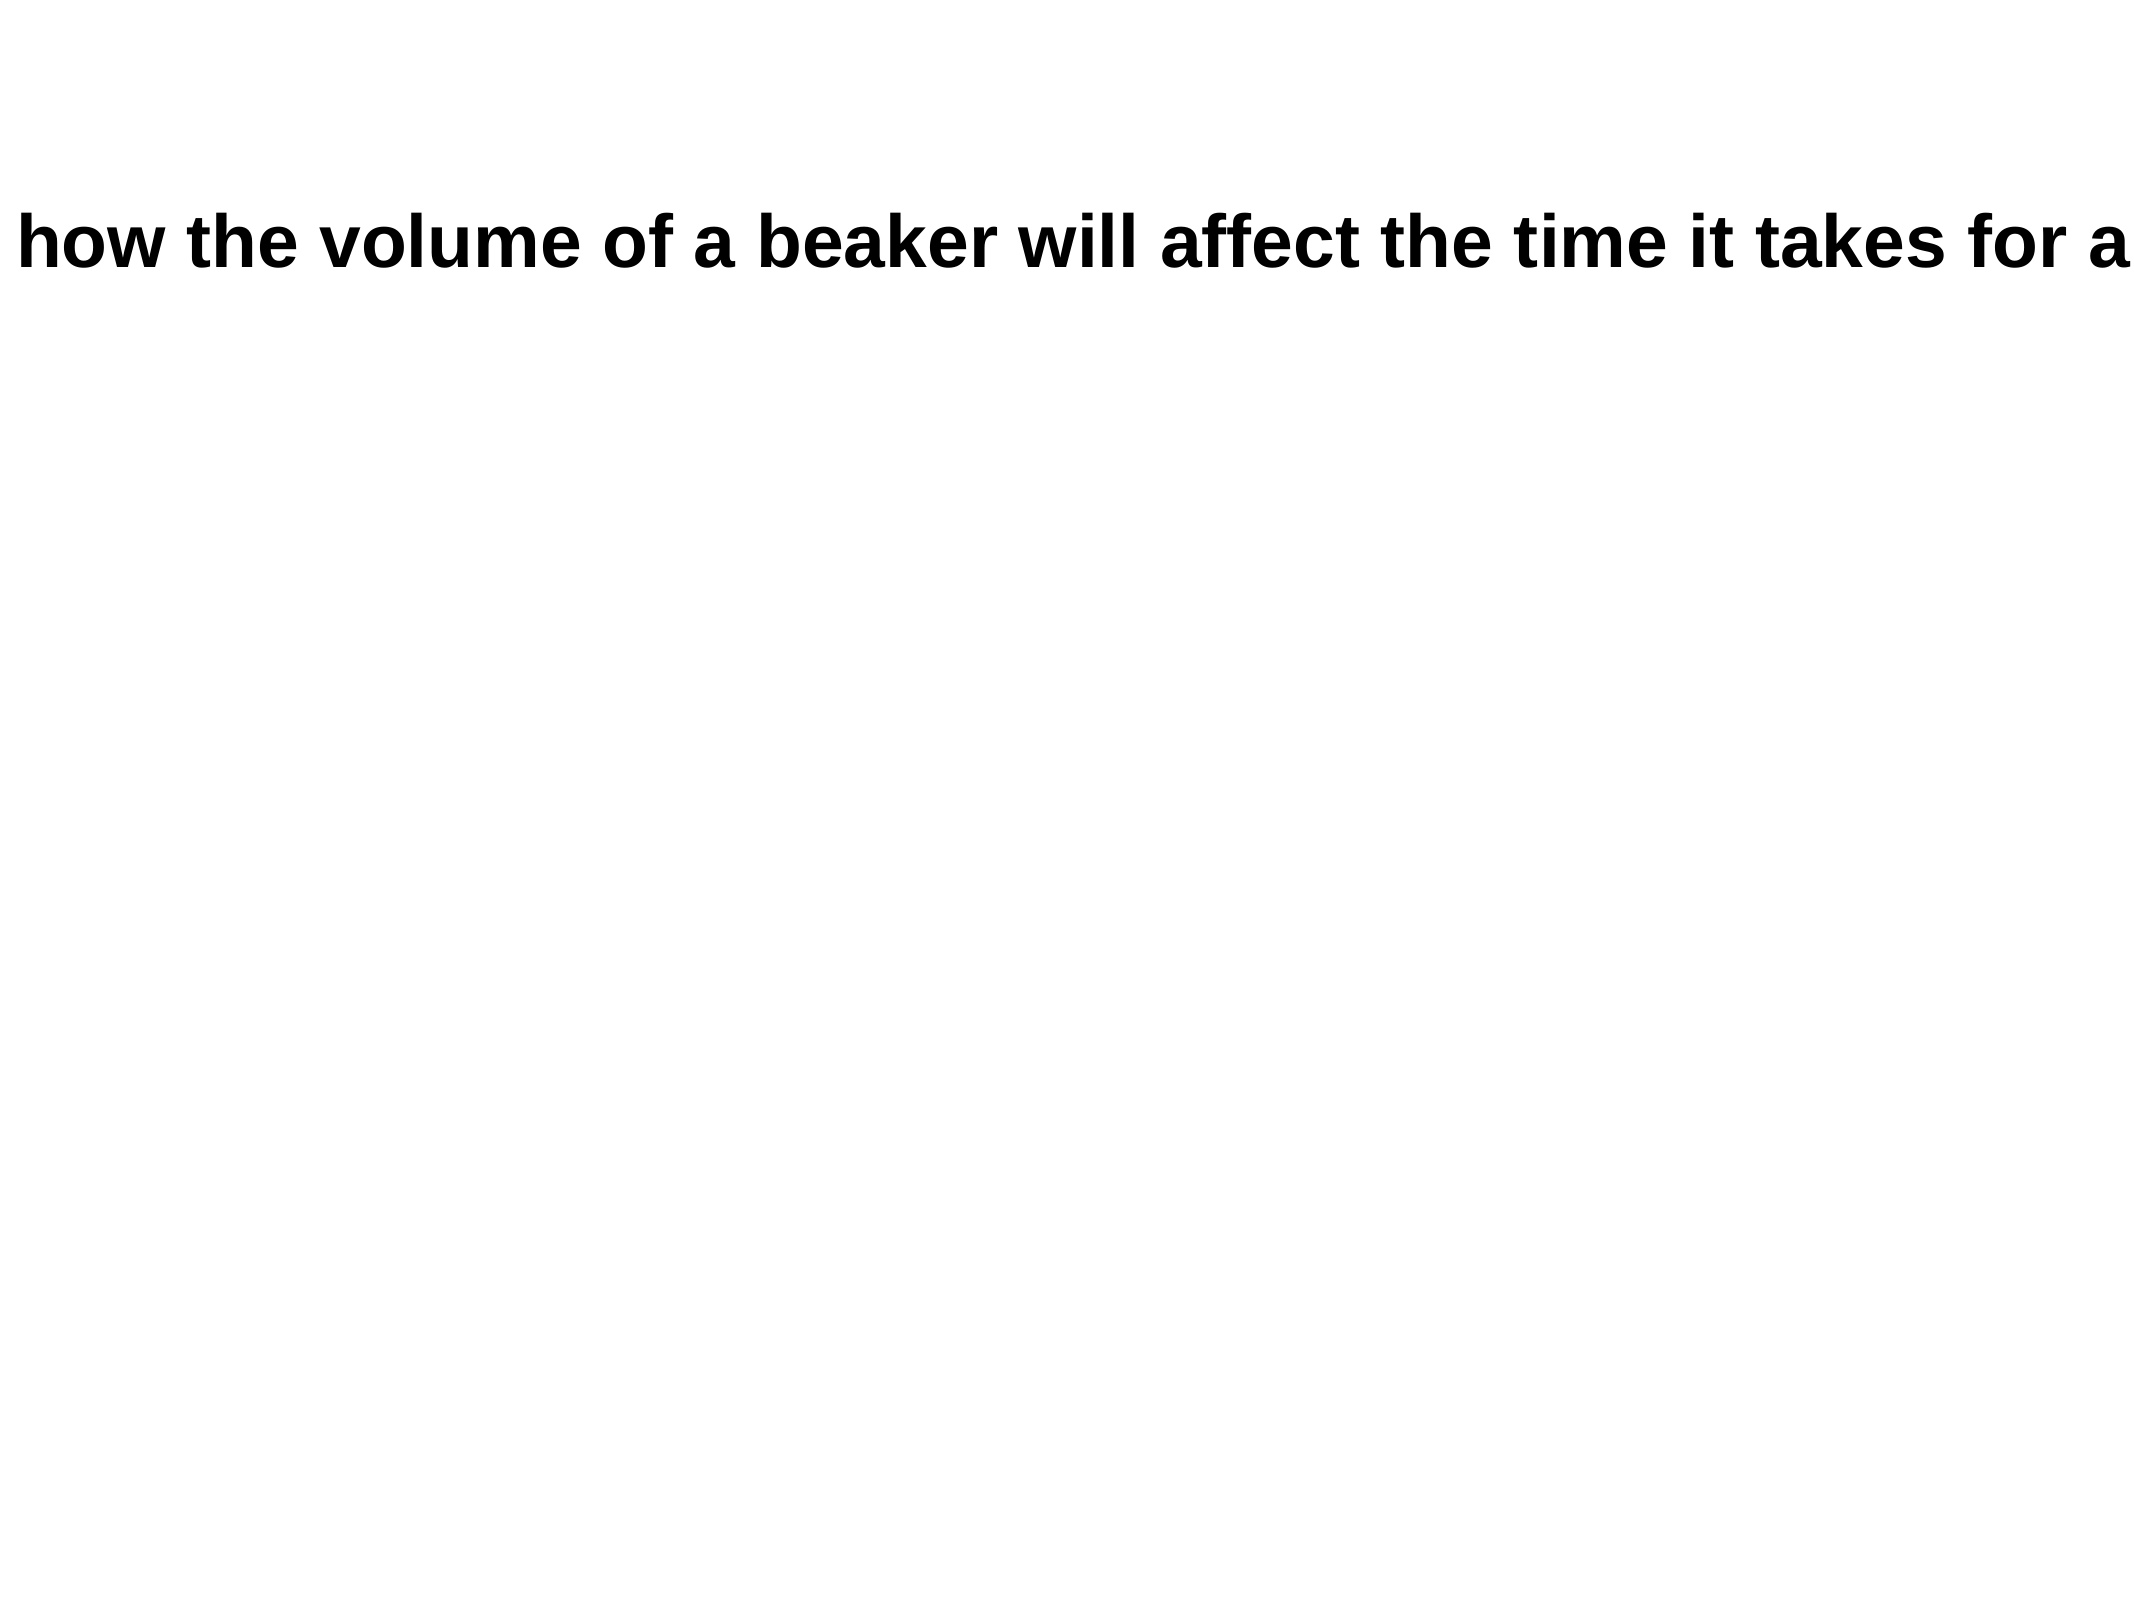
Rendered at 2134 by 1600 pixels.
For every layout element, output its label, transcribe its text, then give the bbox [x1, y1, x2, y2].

text_box An investigation into how the volume of a beaker will affect the time it takes for a candle to extinguish [0, 183, 2134, 291]
